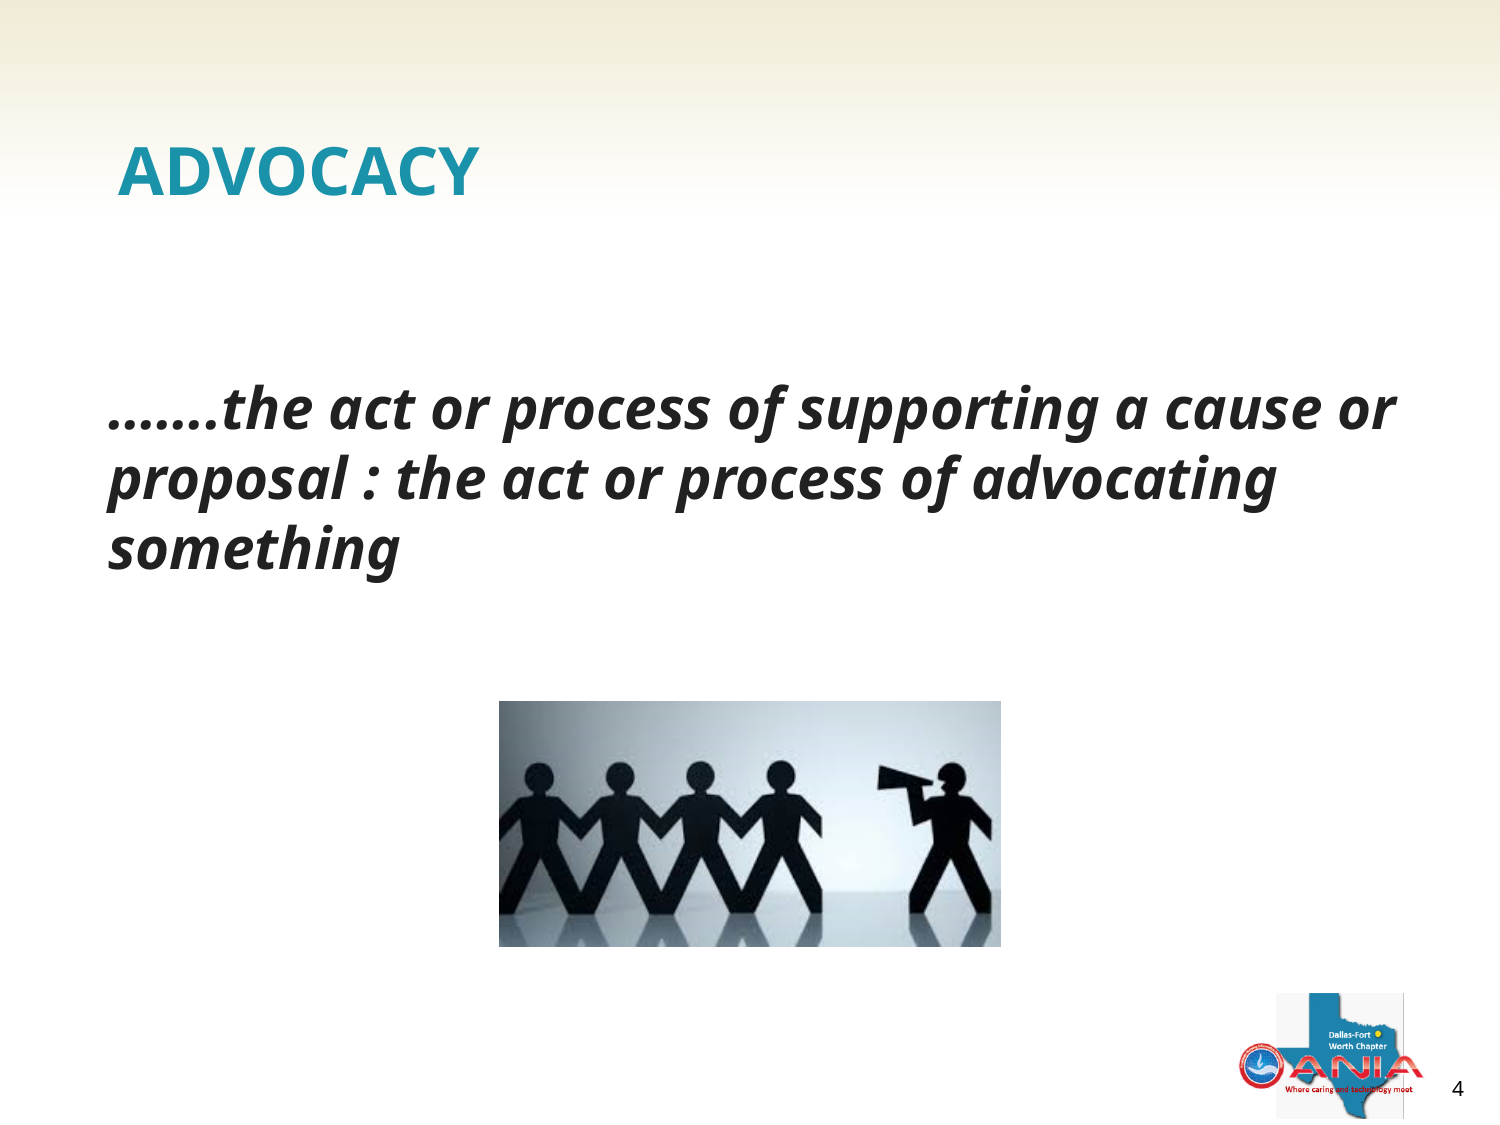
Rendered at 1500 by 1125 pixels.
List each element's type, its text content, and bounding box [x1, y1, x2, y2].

picture [498, 700, 1001, 947]
picture [1238, 993, 1425, 1119]
list …….the act or process of supporting a cause or proposal : the act or process of advocating something [93, 285, 1444, 679]
title ADVOCACY [103, 75, 1434, 263]
slide_number 4 [1418, 1051, 1479, 1112]
